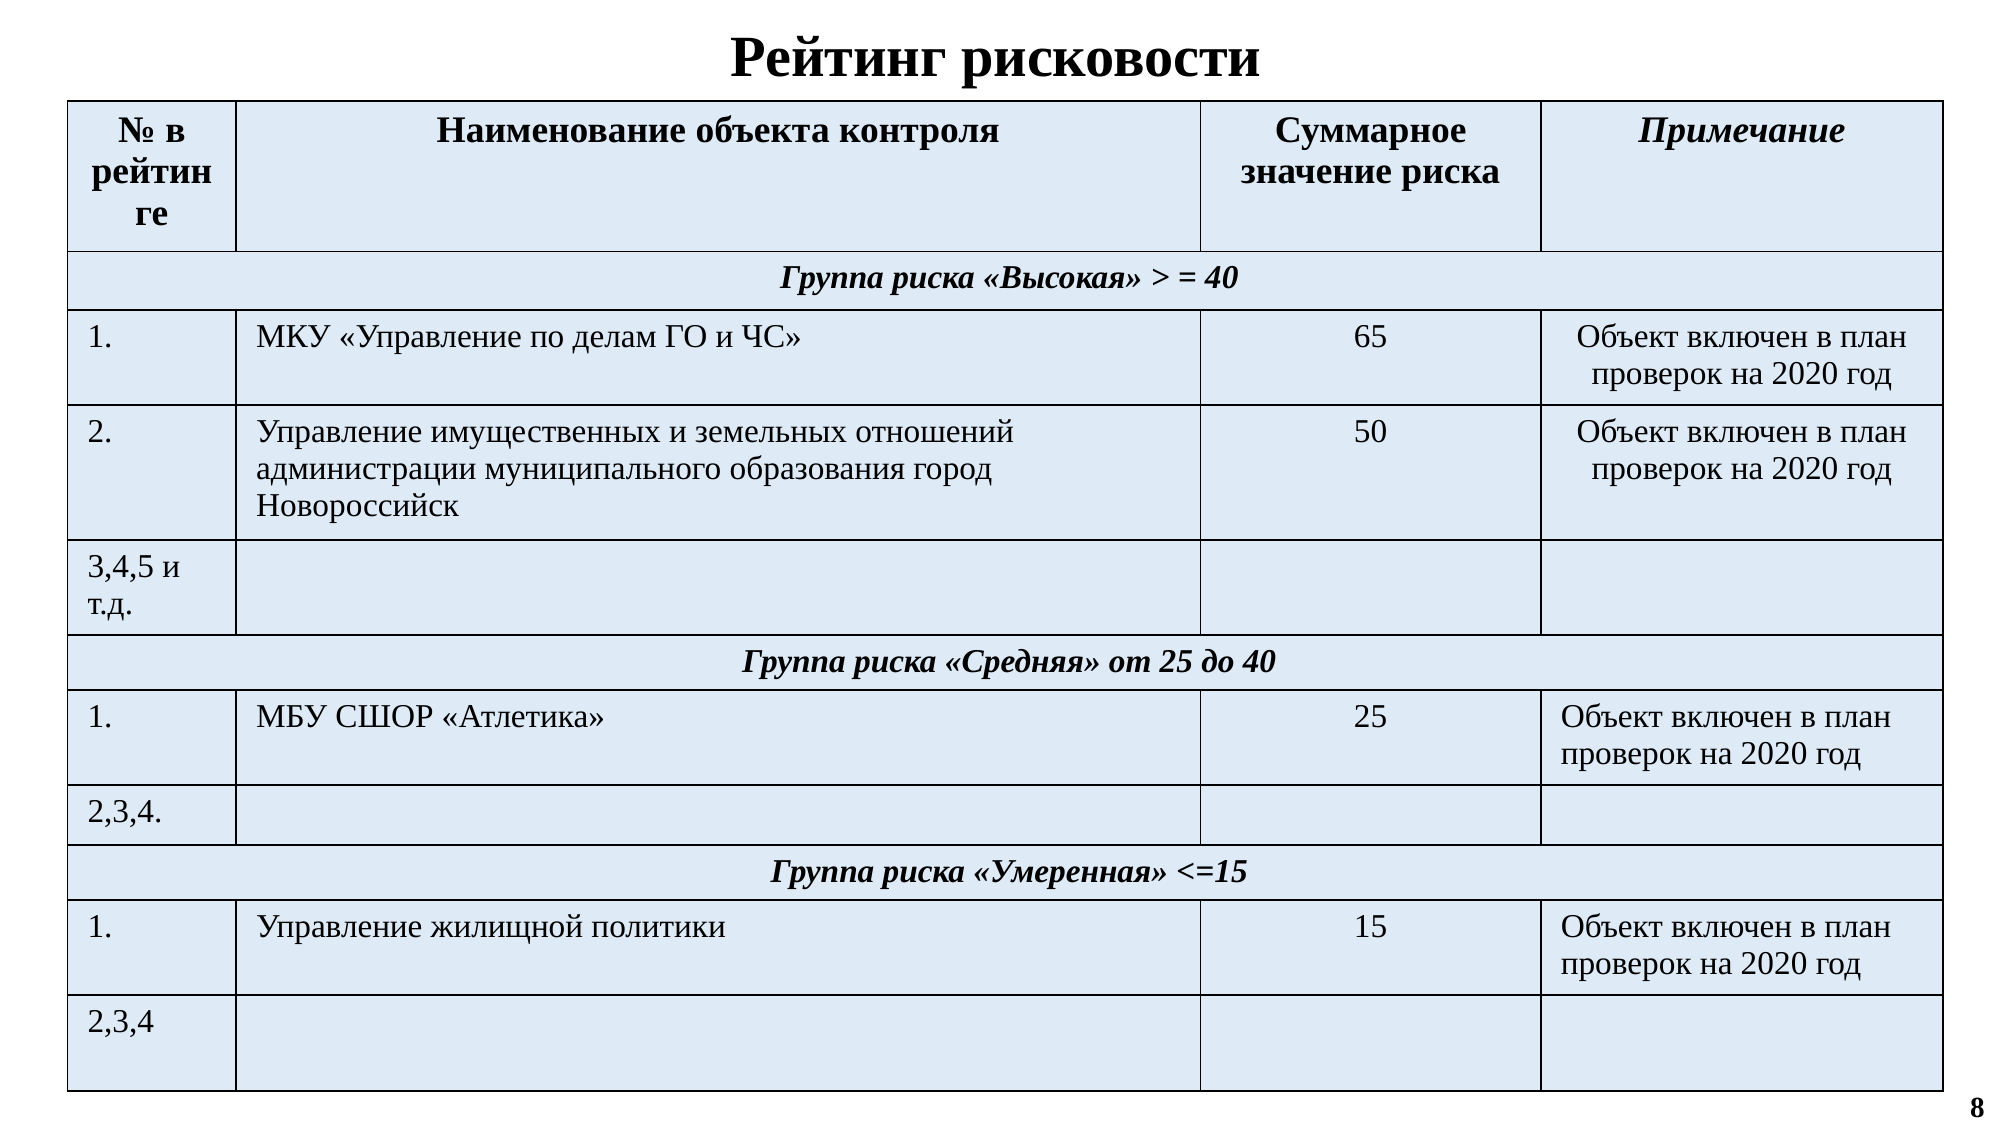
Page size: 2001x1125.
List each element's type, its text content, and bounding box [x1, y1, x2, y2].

table_cell Объект включен в план проверок на 2020 год [1542, 406, 1942, 539]
table_cell [1201, 786, 1540, 844]
table_header Суммарное значение риска [1201, 117, 1540, 251]
table_cell 1. [68, 311, 235, 404]
table_cell 50 [1201, 406, 1540, 539]
table_cell [1201, 541, 1540, 634]
table_cell [237, 786, 1200, 844]
table_header Наименование объекта контроля [237, 117, 1200, 251]
table_cell 2,3,4. [68, 786, 235, 844]
slide_number 8 [1897, 1070, 2000, 1125]
table_cell [1542, 996, 1942, 1090]
table_cell Объект включен в план проверок на 2020 год [1542, 691, 1942, 784]
table_cell Объект включен в план проверок на 2020 год [1542, 901, 1942, 994]
title Рейтинг рисковости [64, 0, 1943, 117]
table_cell [1201, 996, 1540, 1090]
table_cell Управление имущественных и земельных отношений администрации муниципального образования город Новороссийск [237, 406, 1200, 539]
table_cell [1542, 541, 1942, 634]
table_cell Группа риска «Умеренная» <=15 [68, 846, 1942, 899]
table_cell Группа риска «Средняя» от 25 до 40 [68, 636, 1942, 689]
table_cell МКУ «Управление по делам ГО и ЧС» [237, 311, 1200, 404]
table_cell МБУ СШОР «Атлетика» [237, 691, 1200, 784]
table_cell [237, 996, 1200, 1090]
table_header Примечание [1542, 117, 1942, 251]
table_cell 15 [1201, 901, 1540, 994]
table_cell [237, 541, 1200, 634]
table_cell [1542, 786, 1942, 844]
table_cell 2,3,4 [68, 996, 235, 1090]
table_cell 1. [68, 691, 235, 784]
table_header № в рейтинге [68, 117, 235, 251]
table_cell Объект включен в план проверок на 2020 год [1542, 311, 1942, 404]
table_cell Управление жилищной политики [237, 901, 1200, 994]
table_cell 3,4,5 и т.д. [68, 541, 235, 634]
table_cell 25 [1201, 691, 1540, 784]
table_cell 2. [68, 406, 235, 539]
table_cell Группа риска «Высокая» > = 40 [68, 252, 1942, 309]
table_cell 65 [1201, 311, 1540, 404]
table_cell 1. [68, 901, 235, 994]
